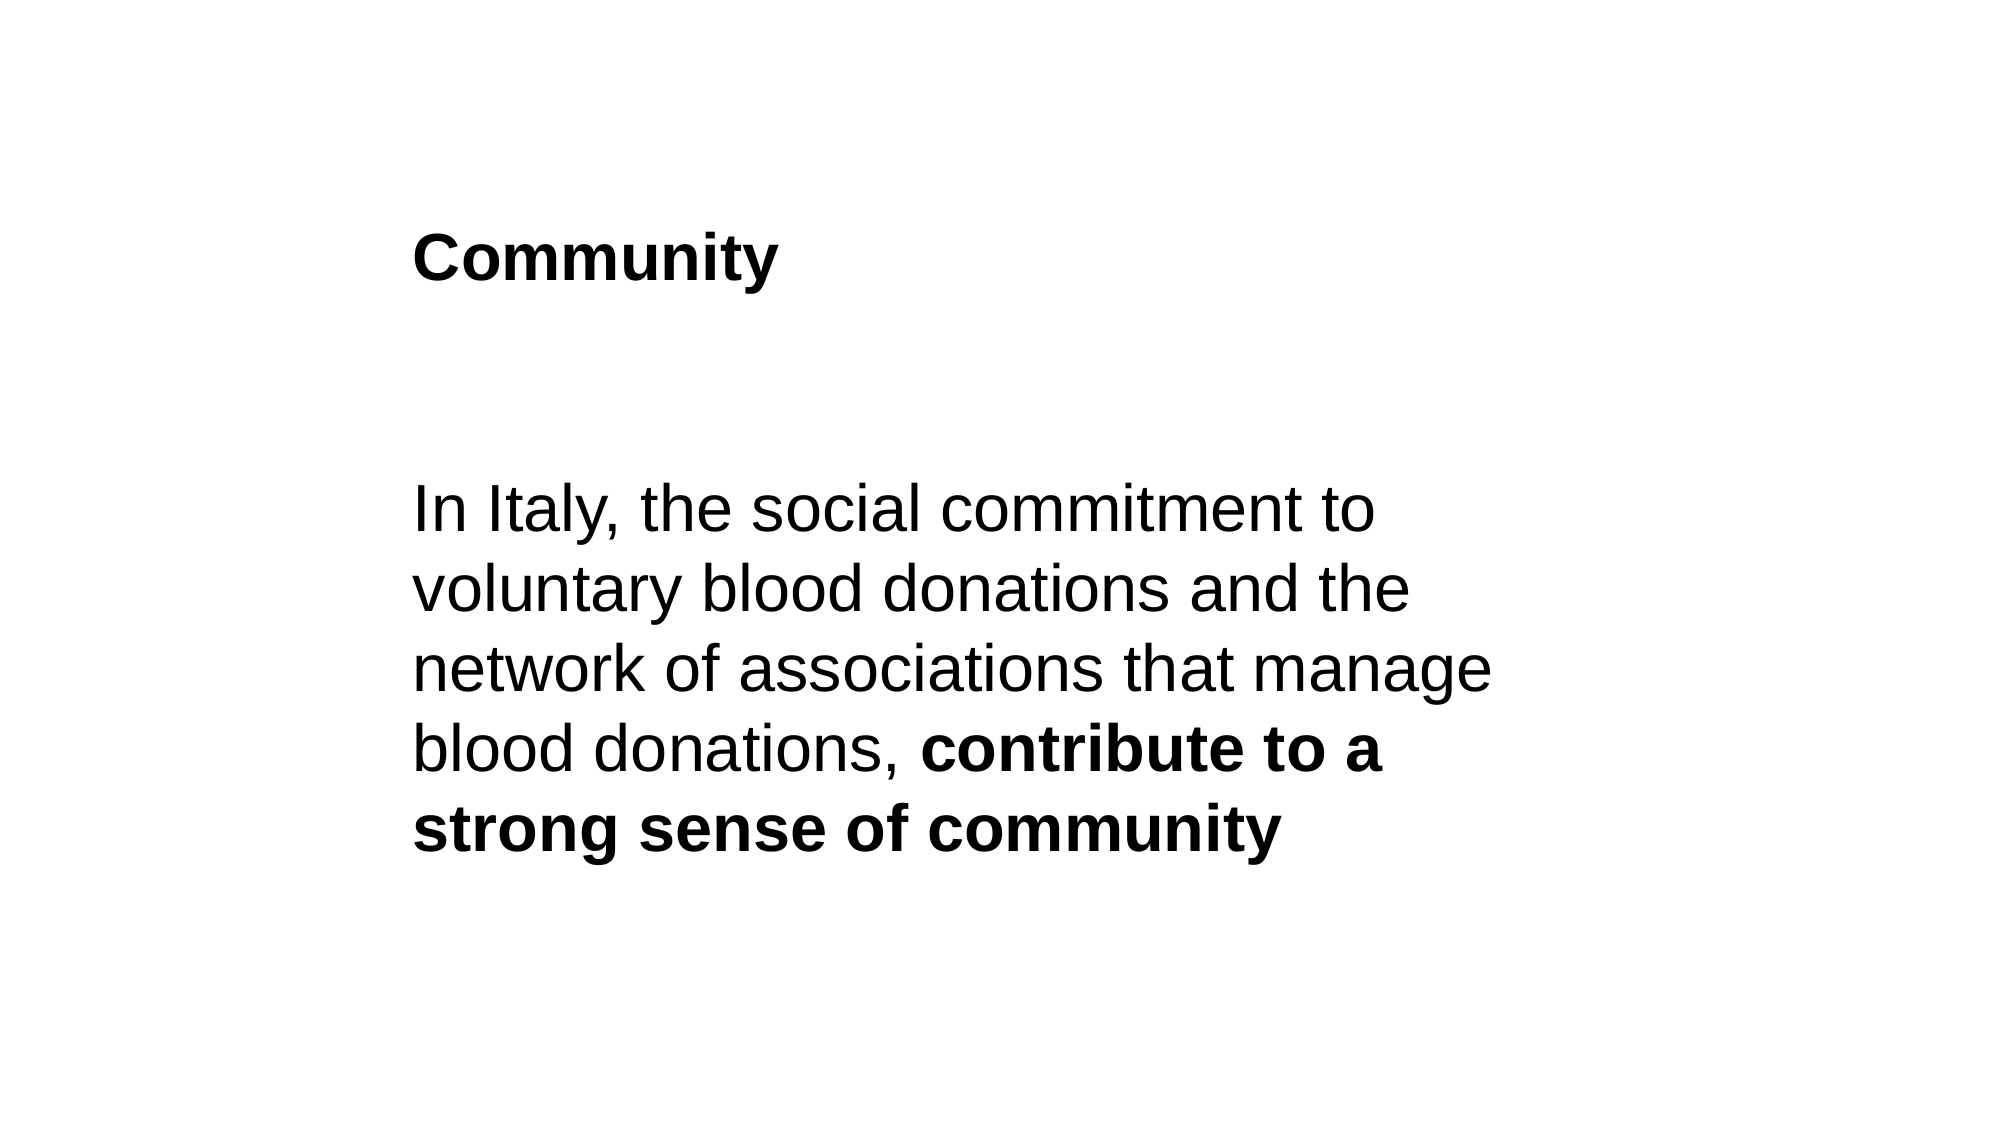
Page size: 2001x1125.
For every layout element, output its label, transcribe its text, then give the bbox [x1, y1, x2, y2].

text_box Community In Italy, the social commitment to voluntary blood donations and the network of associations that manage blood donations, contribute to a strong sense of community [398, 206, 1595, 905]
